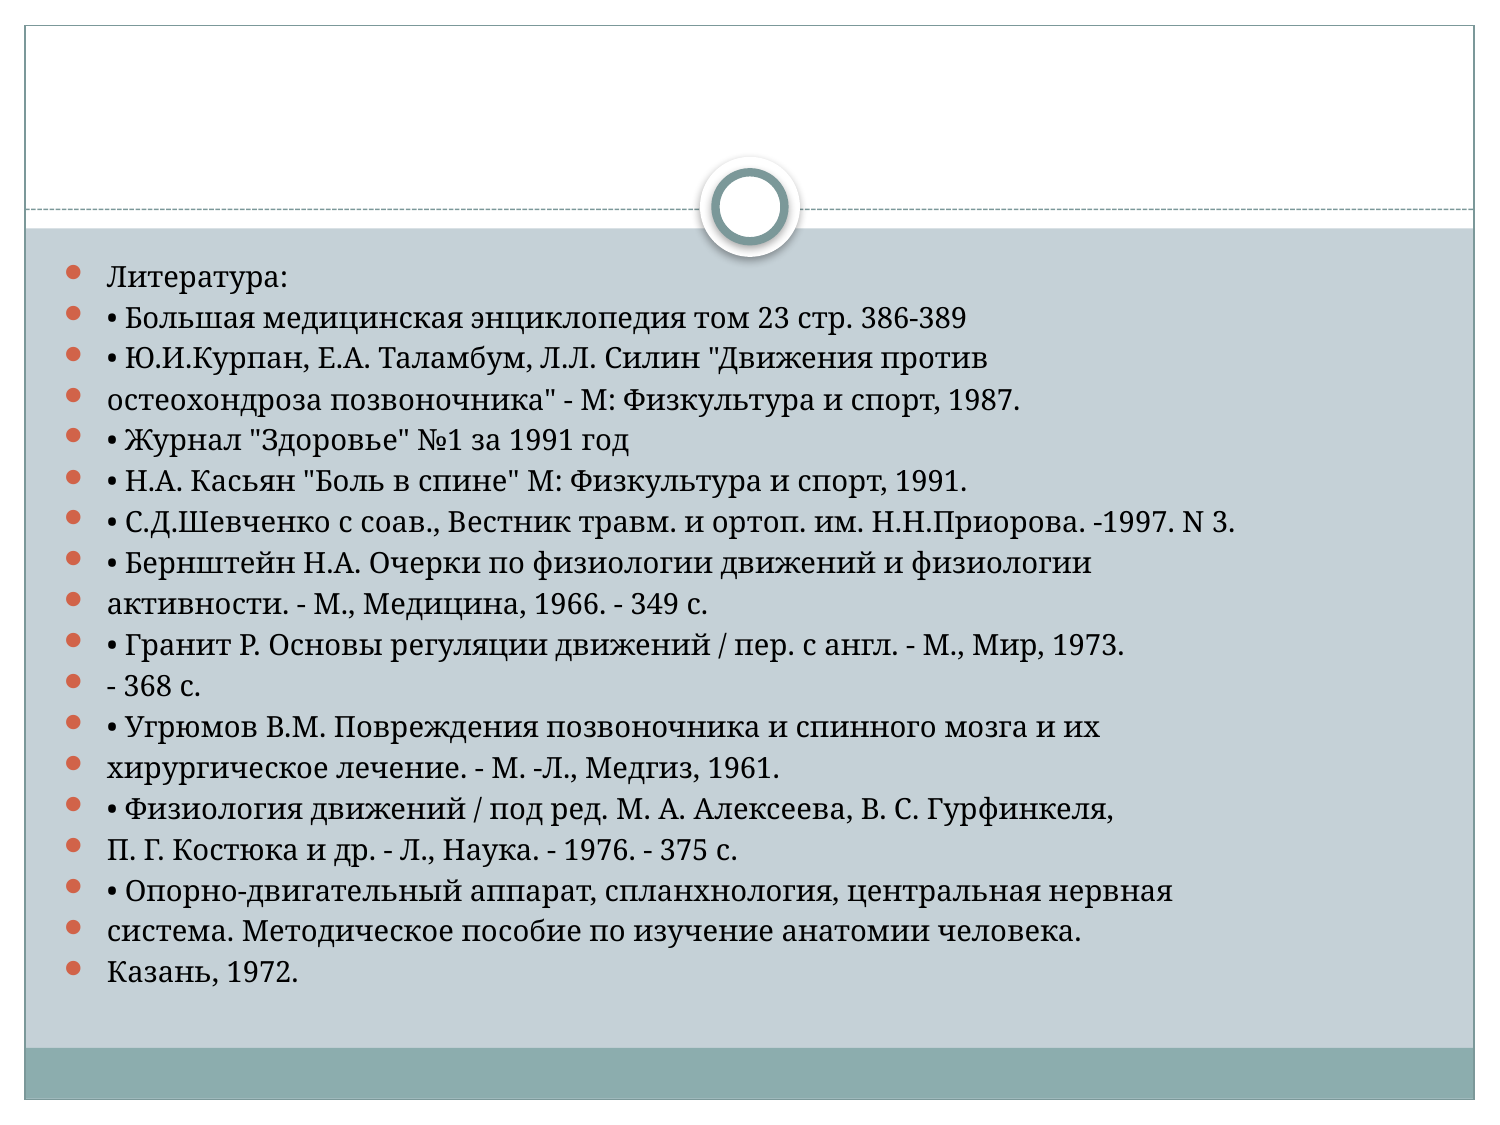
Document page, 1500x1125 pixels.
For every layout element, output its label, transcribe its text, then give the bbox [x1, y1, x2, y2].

list Литература: • Большая медицинская энциклопедия том 23 стр. 386-389 • Ю.И.Курпан, Е.А. Таламбум, Л.Л. Силин "Движения против остеохондроза позвоночника" - М: Физкультура и спорт, 1987. • Журнал "Здоровье" №1 за 1991 год • Н.А. Касьян "Боль в спине" М: Физкультура и спорт, 1991. • С.Д.Шевченко с соав., Вестник травм. и ортоп. им. Н.Н.Приорова. -1997. N 3. • Бернштейн Н.А. Очерки по физиологии движений и физиологии активности. - М., Медицина, 1966. - 349 с. • Гранит Р. Основы регуляции движений / пер. с англ. - М., Мир, 1973. - 368 с. • Угрюмов В.М. Повреждения позвоночника и спинного мозга и их хирургическое лечение. - М. -Л., Медгиз, 1961. • Физиология движений / под ред. М. А. Алексеева, В. С. Гурфинкеля, П. Г. Костюка и др. - Л., Наука. - 1976. - 375 с. • Опорно-двигательный аппарат, спланхнология, центральная нервная система. Методическое пособие по изучение анатомии человека. Казань, 1972. [49, 250, 1445, 1001]
